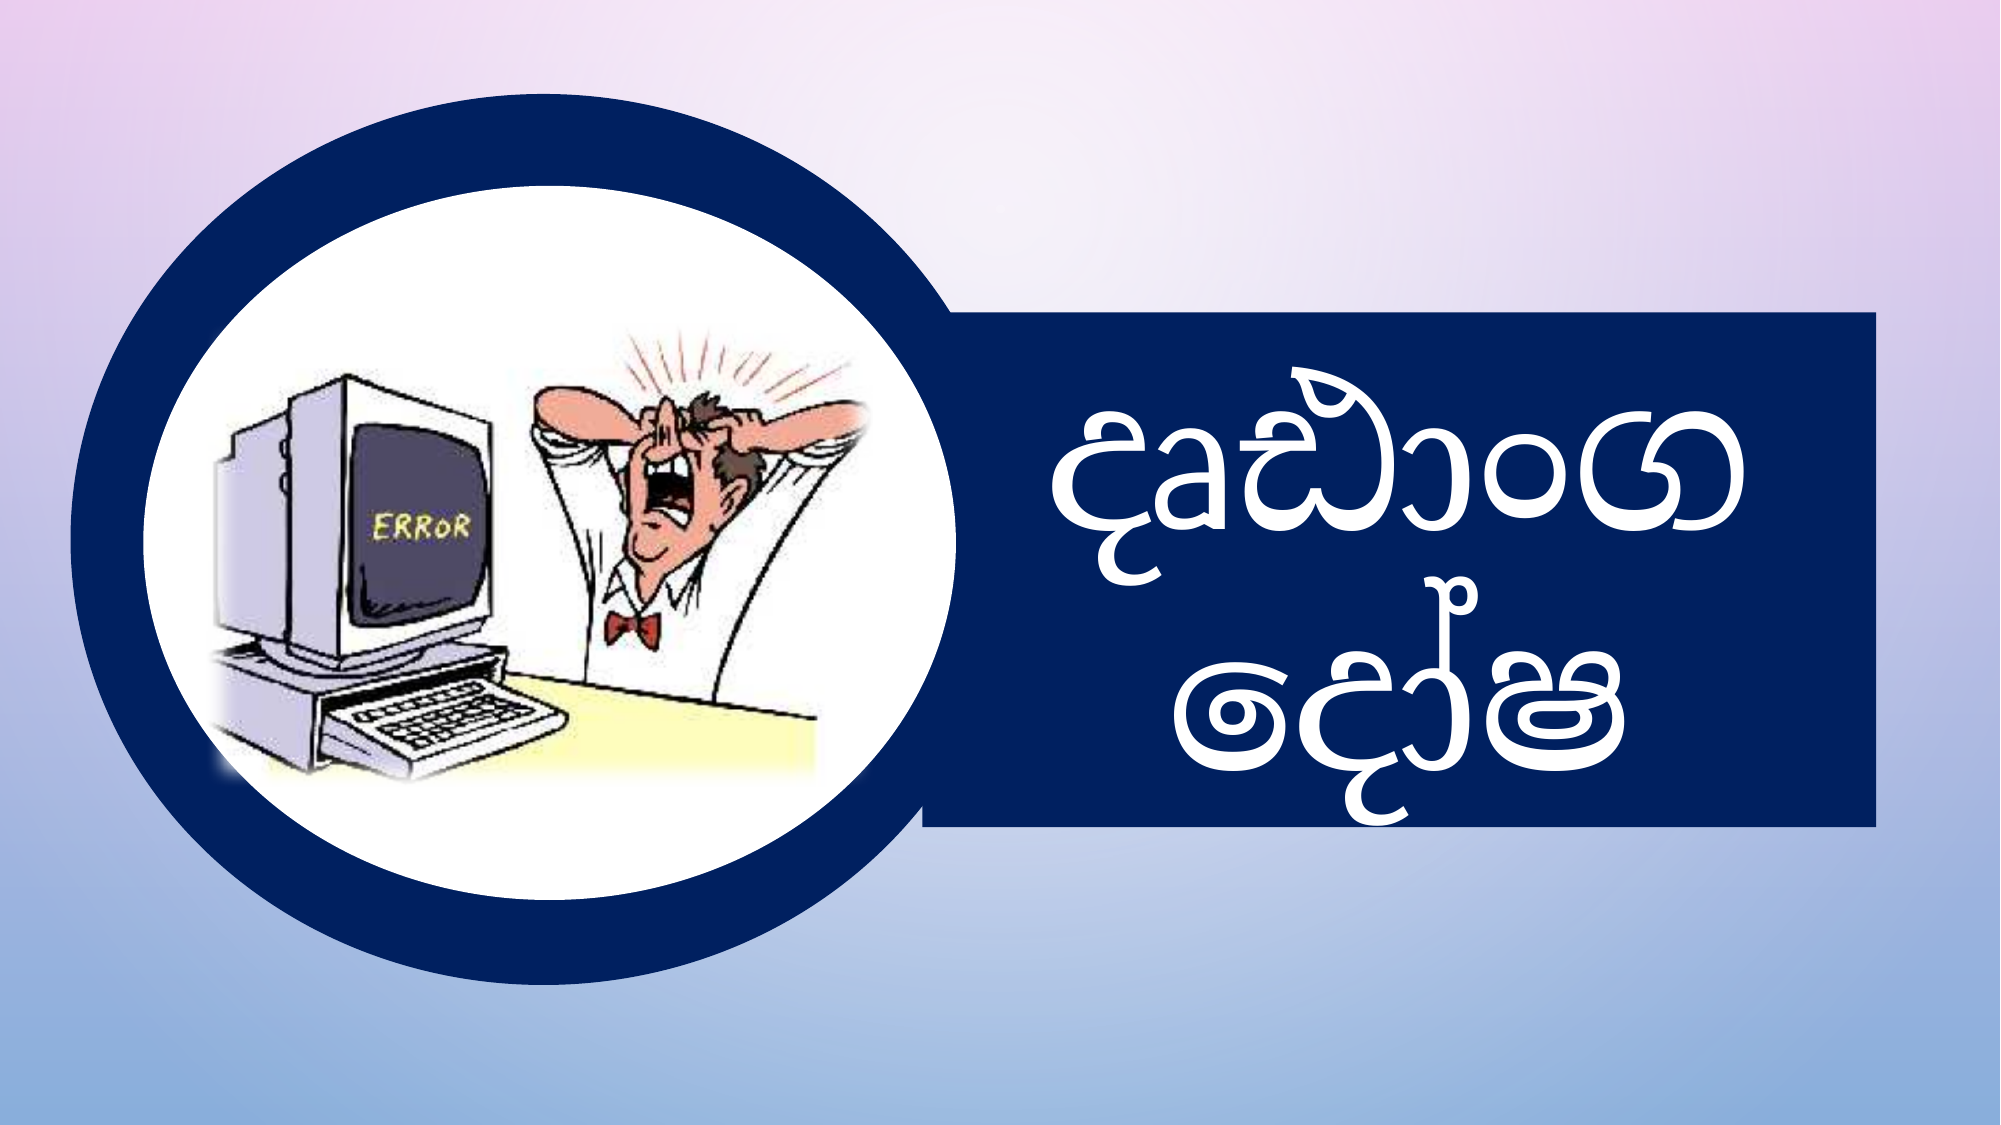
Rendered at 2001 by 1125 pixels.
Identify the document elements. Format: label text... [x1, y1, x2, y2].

text_box [69, 92, 952, 987]
text_box [262, 797, 838, 902]
picture [205, 322, 874, 788]
text_box [141, 360, 199, 726]
text_box [0, 0, 2000, 615]
text_box [878, 330, 958, 754]
text_box දෘඪාංග දෝෂ [921, 311, 1877, 828]
text_box [230, 184, 870, 321]
